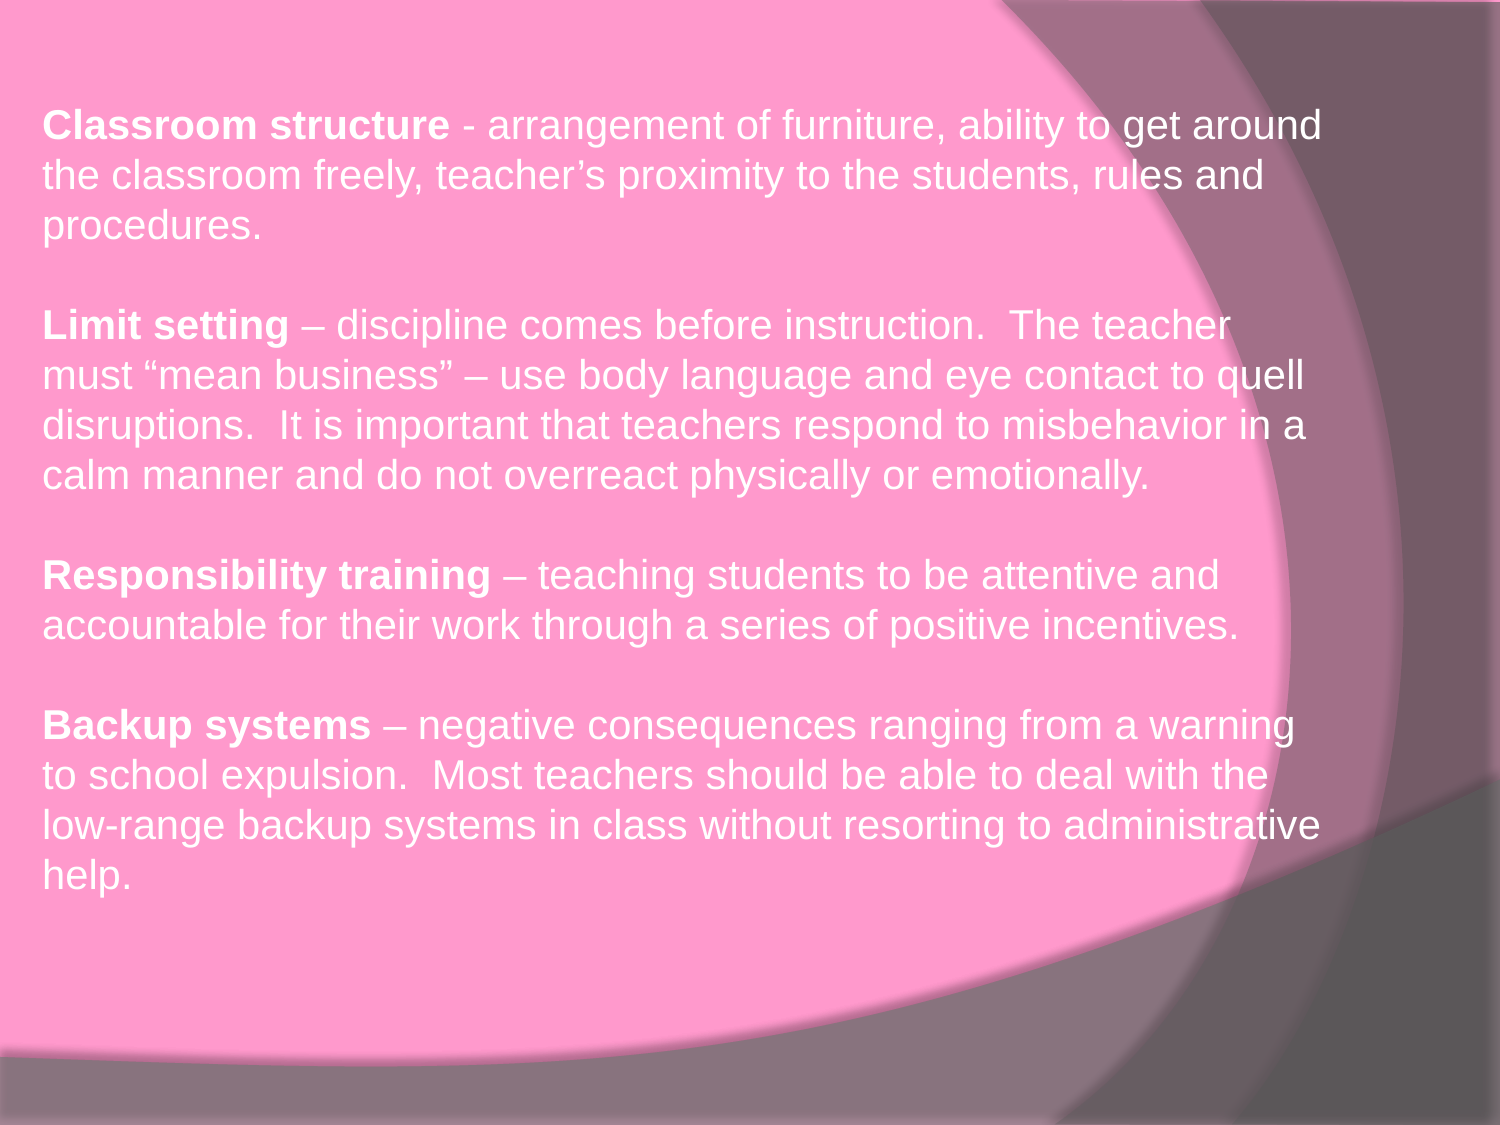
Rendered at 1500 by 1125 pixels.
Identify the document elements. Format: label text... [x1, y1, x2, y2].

text_box Classroom structure - arrangement of furniture, ability to get around the classroom freely, teacher’s proximity to the students, rules and procedures. Limit setting – discipline comes before instruction. The teacher must “mean business” – use body language and eye contact to quell disruptions. It is important that teachers respond to misbehavior in a calm manner and do not overreact physically or emotionally. Responsibility training – teaching students to be attentive and accountable for their work through a series of positive incentives. Backup systems – negative consequences ranging from a warning to school expulsion. Most teachers should be able to deal with the low-range backup systems in class without resorting to administrative help. [27, 0, 1340, 1125]
